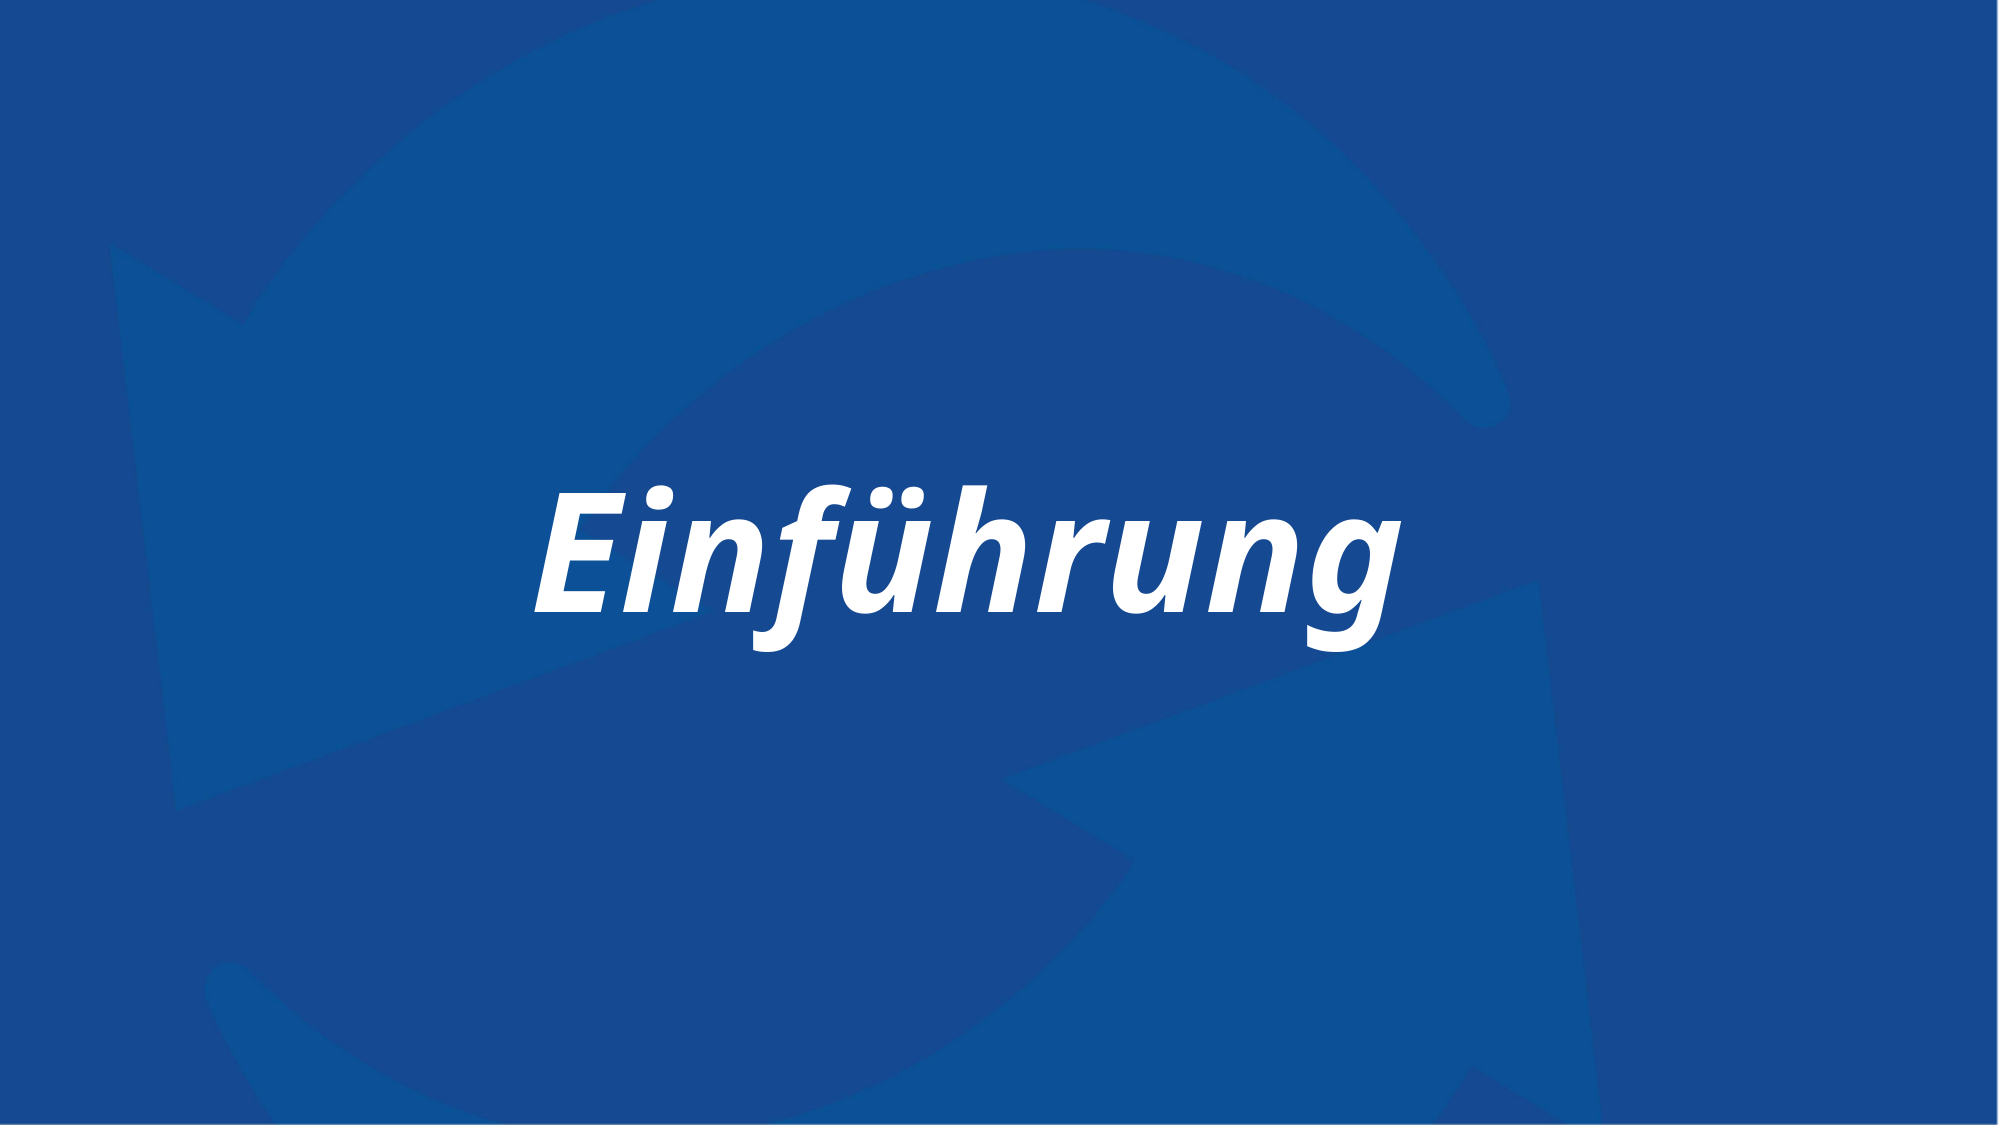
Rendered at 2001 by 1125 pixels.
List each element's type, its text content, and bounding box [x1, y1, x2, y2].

text_box Einführung [218, 427, 1719, 732]
picture [0, 0, 2000, 1125]
